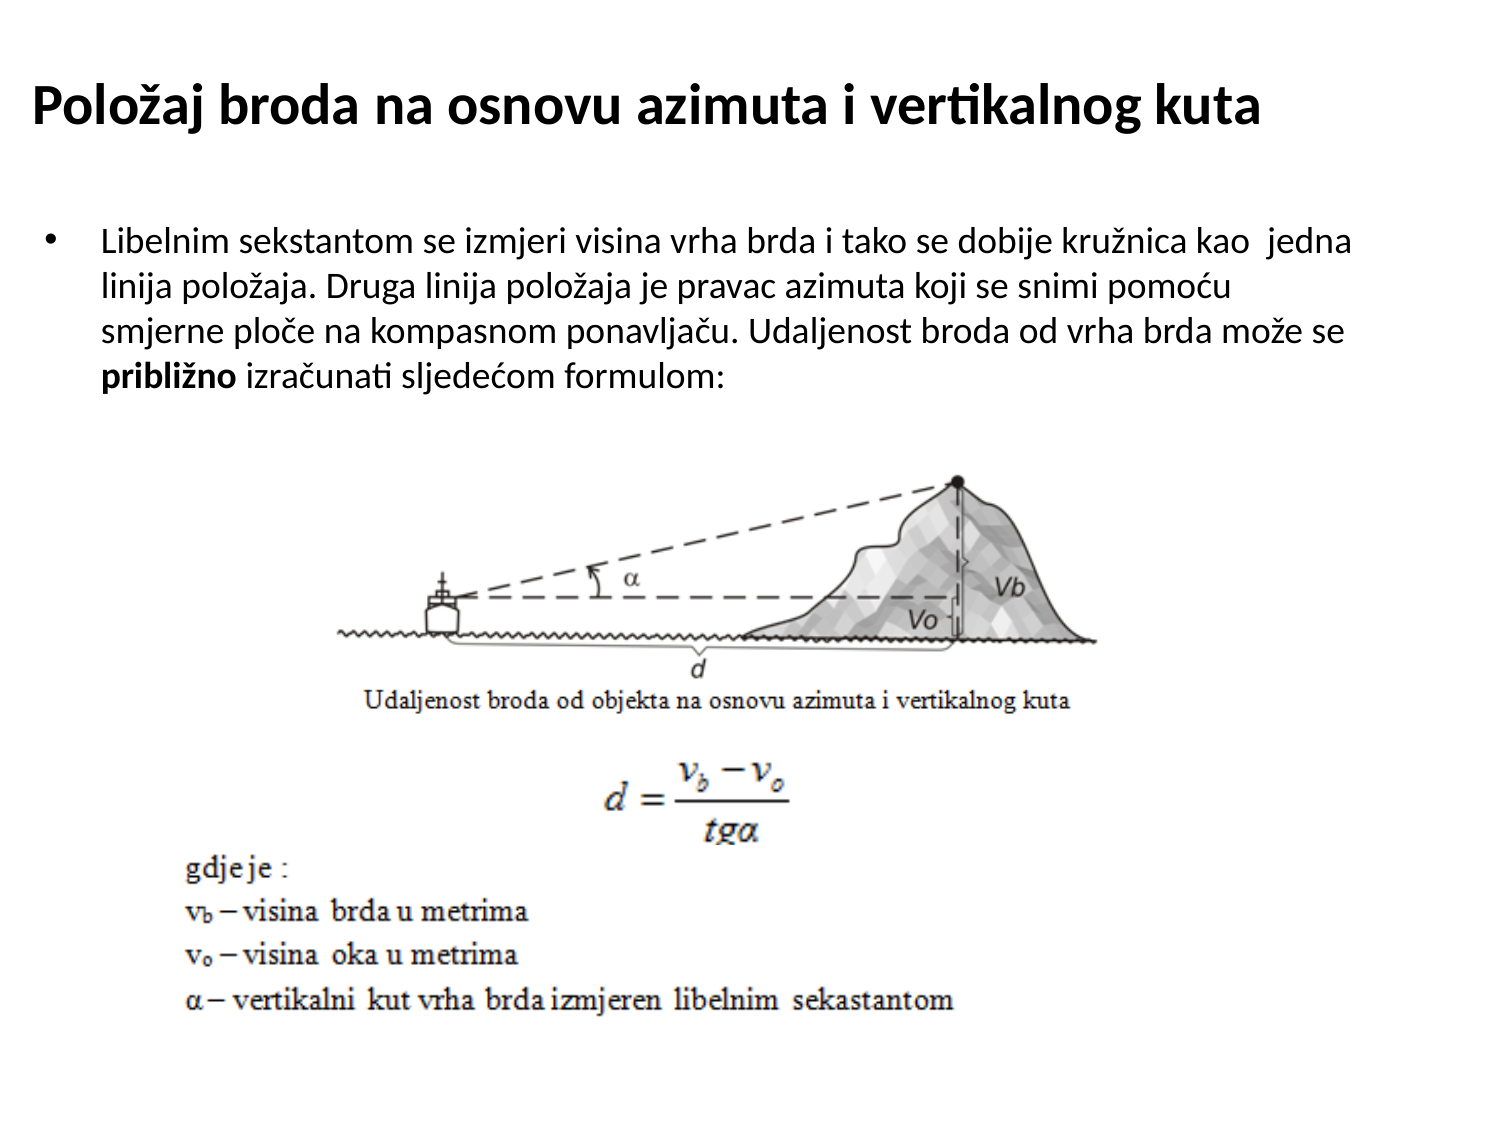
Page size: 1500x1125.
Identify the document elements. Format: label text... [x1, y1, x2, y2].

picture [159, 420, 1142, 1036]
title Položaj broda na osnovu azimuta i vertikalnog kuta [17, 7, 1368, 195]
list Libelnim sekstantom se izmjeri visina vrha brda i tako se dobije kružnica kao jedna linija položaja. Druga linija položaja je pravac azimuta koji se snimi pomoću smjerne ploče na kompasnom ponavljaču. Udaljenost broda od vrha brda može se približno izračunati sljedećom formulom: [29, 208, 1380, 1028]
